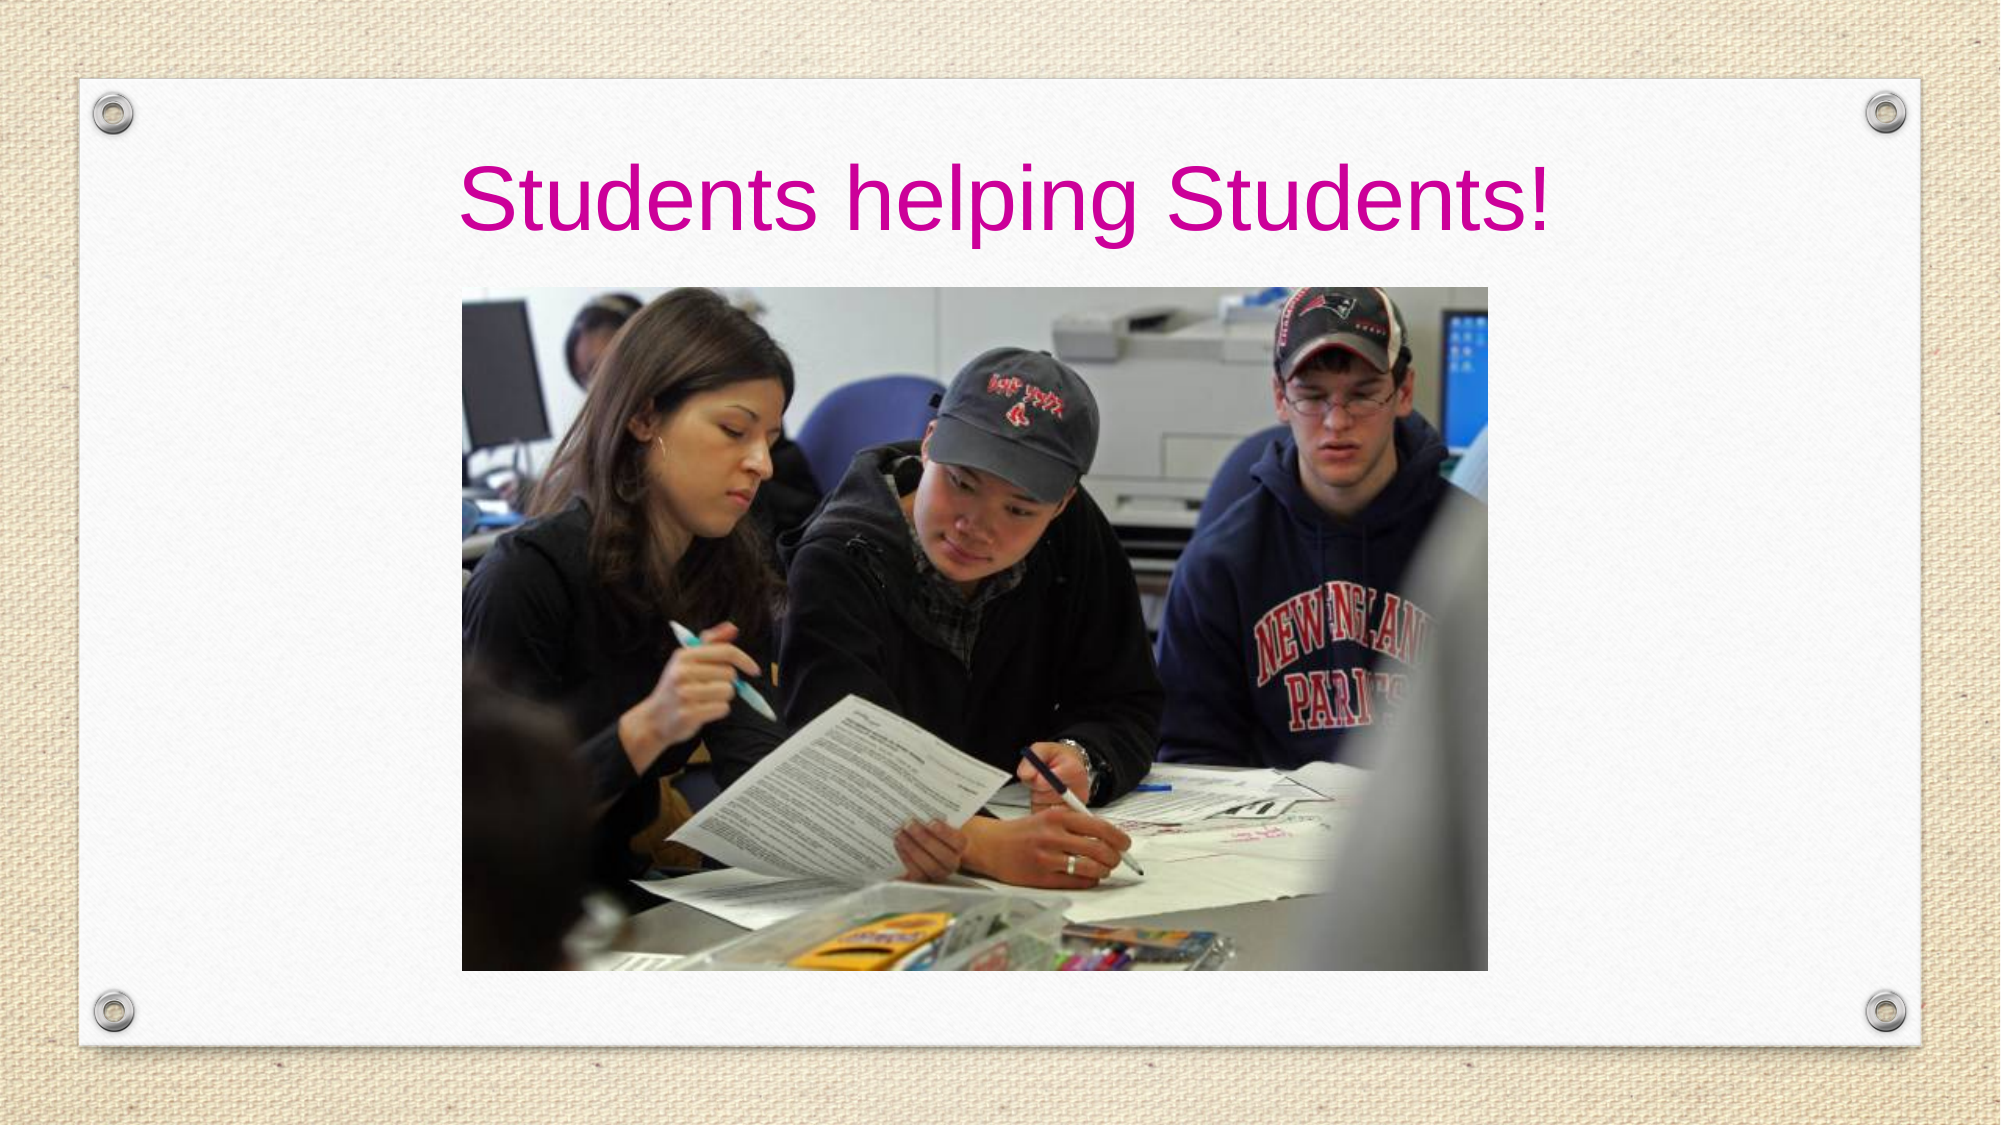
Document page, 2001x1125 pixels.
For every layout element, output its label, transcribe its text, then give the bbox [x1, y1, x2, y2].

picture [0, 0, 2001, 1125]
title Students helping Students! [312, 99, 1700, 288]
